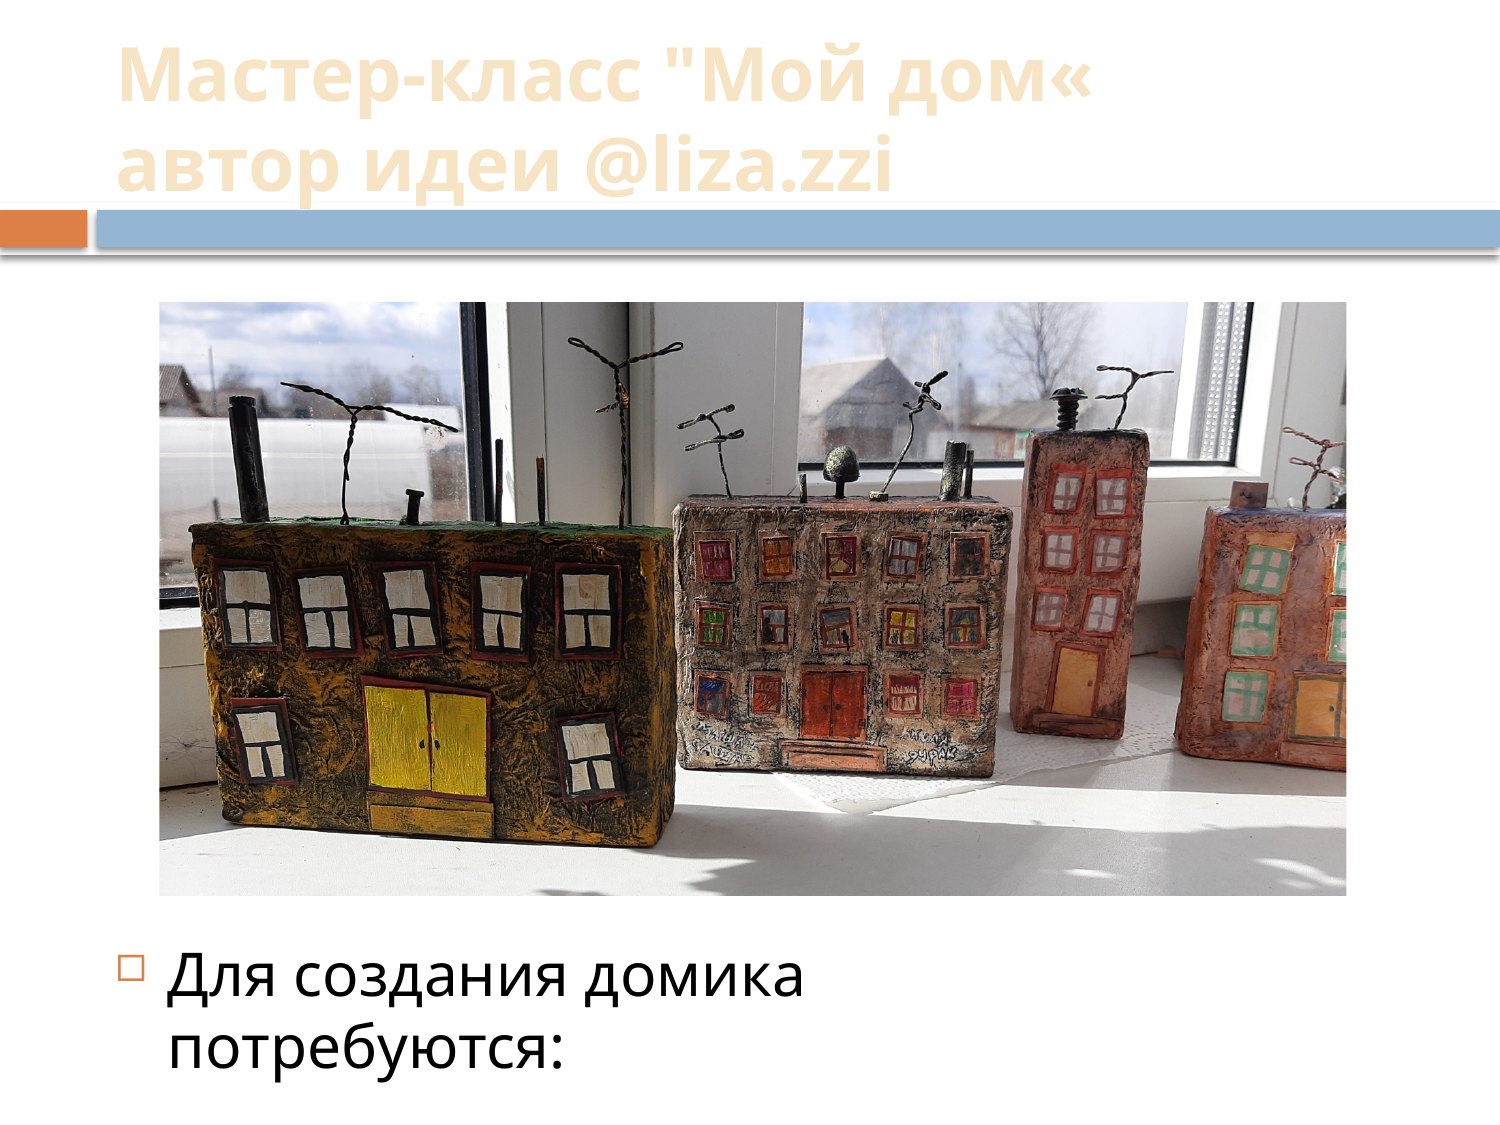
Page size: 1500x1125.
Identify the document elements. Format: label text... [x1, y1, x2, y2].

picture [159, 302, 1347, 897]
list Для создания домика потребуются: [100, 928, 1152, 1059]
title Мастер-класс "Мой дом« автор идеи @liza.zzi [100, 37, 1438, 197]
